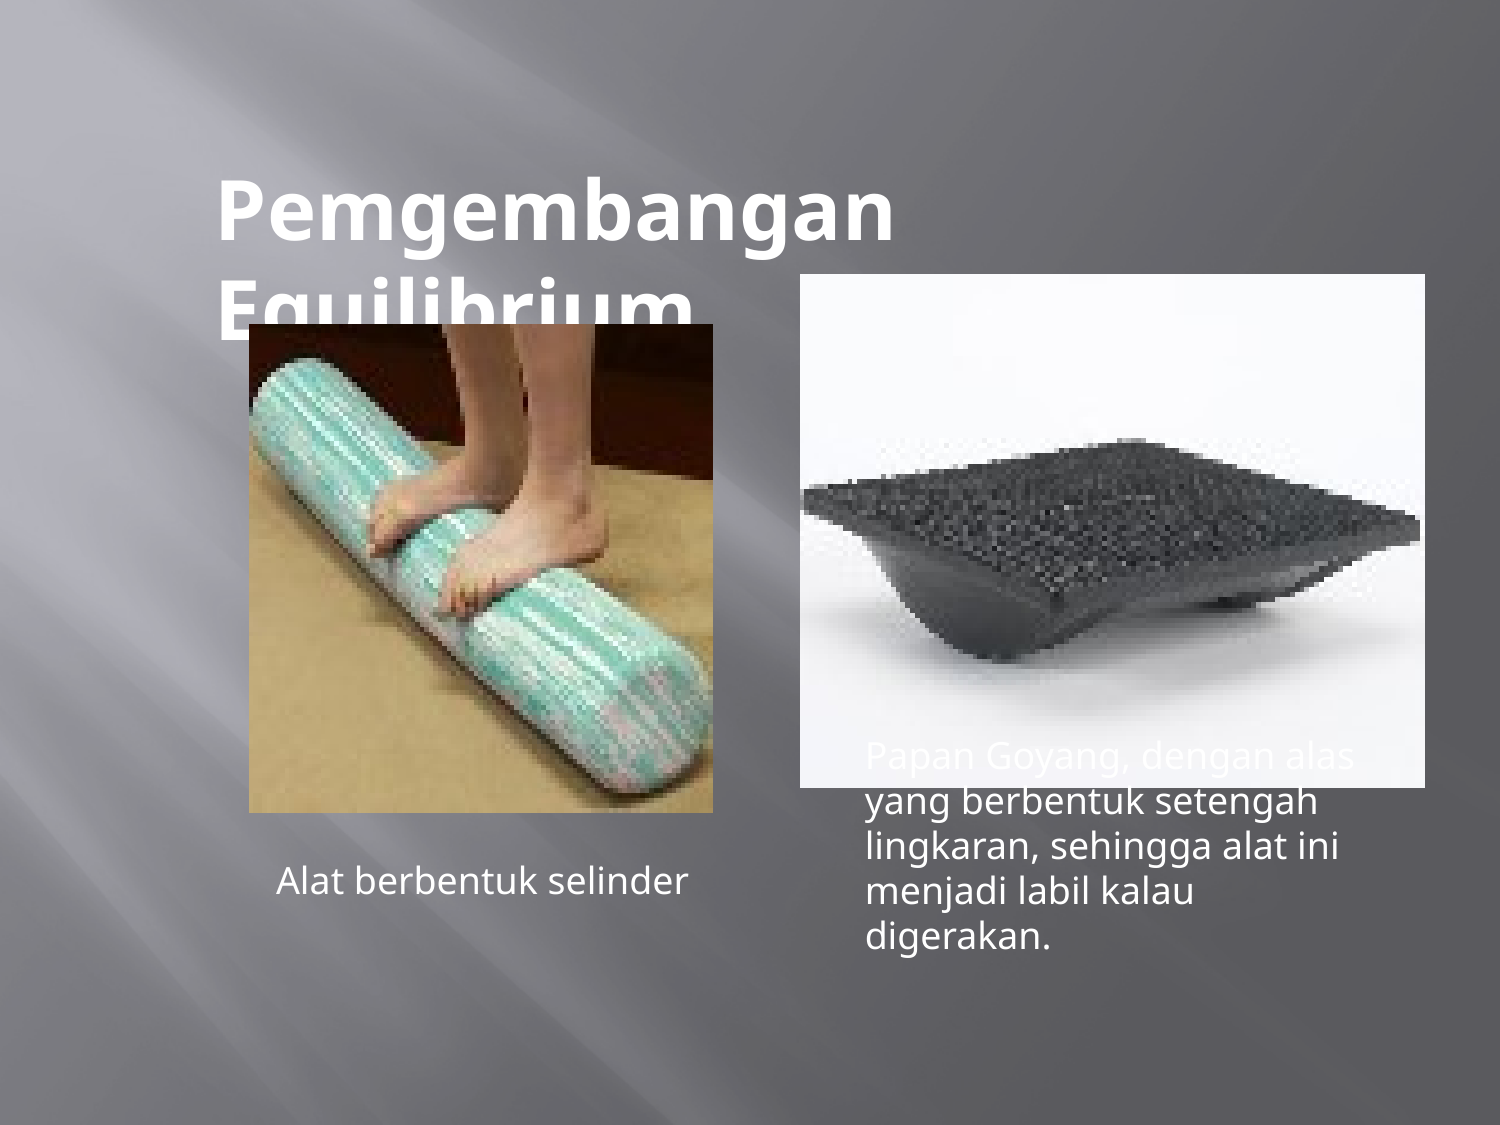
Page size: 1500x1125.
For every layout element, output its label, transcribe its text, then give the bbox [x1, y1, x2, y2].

text_box Pemgembangan Equilibrium [199, 149, 1400, 365]
text_box Papan Goyang, dengan alas yang berbentuk setengah lingkaran, sehingga alat ini menjadi labil kalau digerakan. [849, 830, 1400, 965]
text_box Alat berbentuk selinder [261, 849, 705, 910]
picture [799, 274, 1426, 788]
picture [249, 324, 713, 813]
